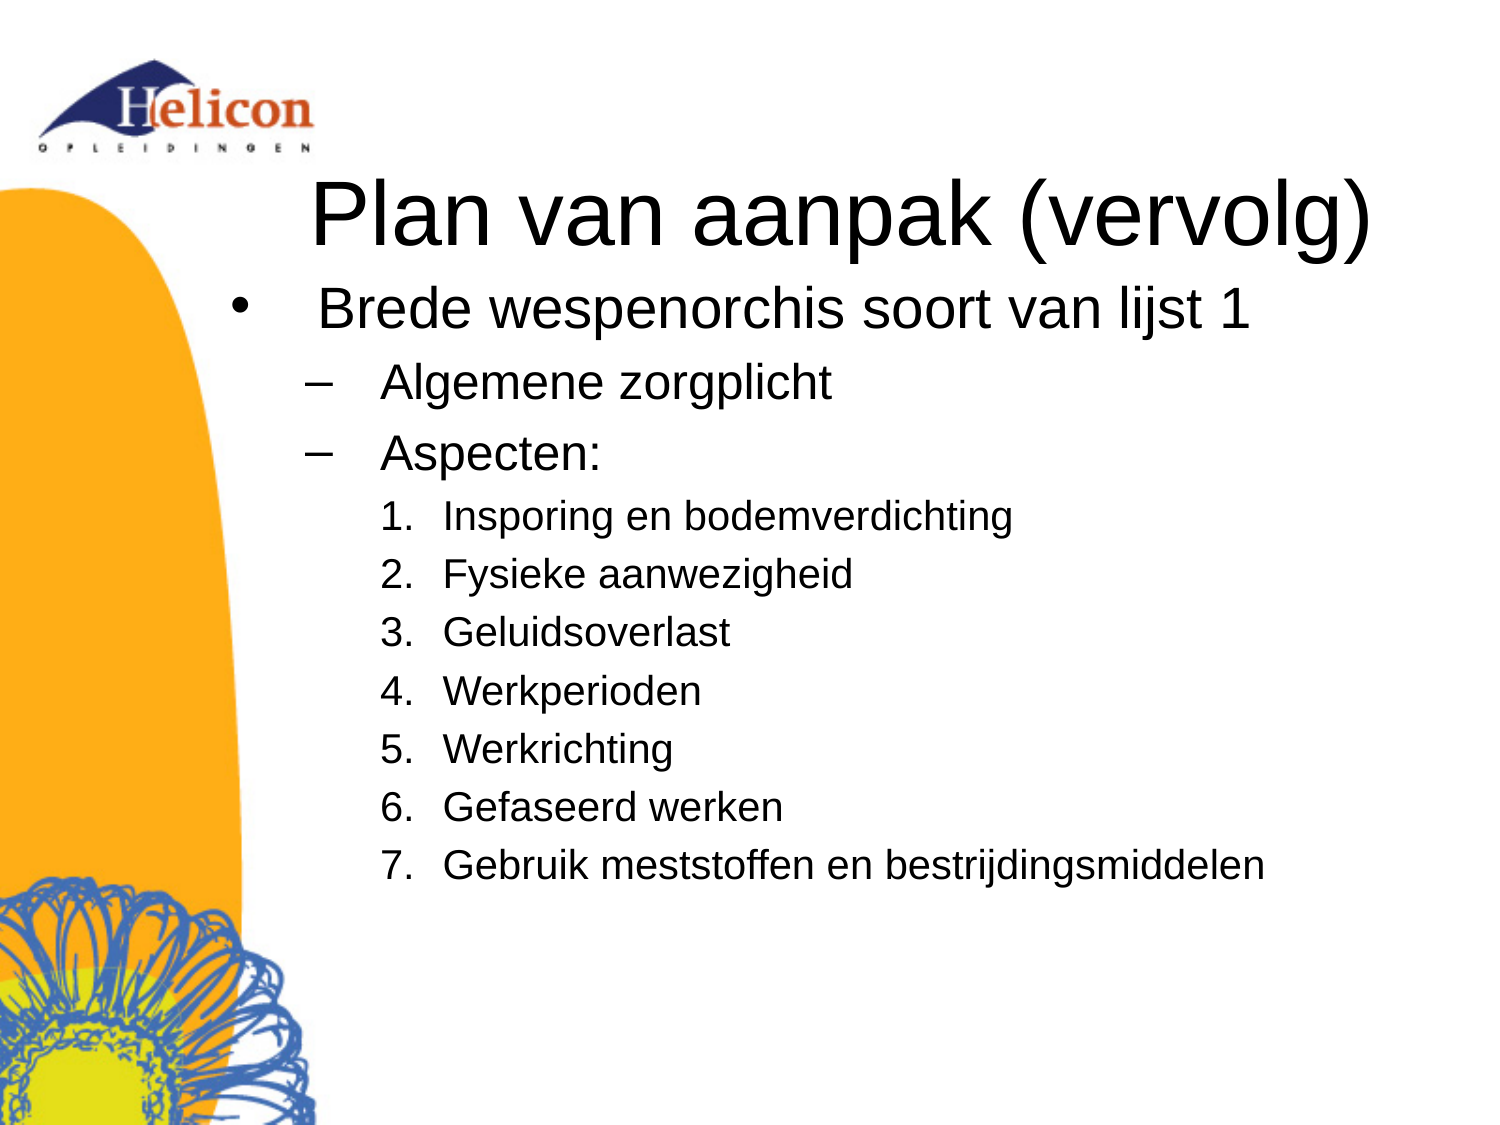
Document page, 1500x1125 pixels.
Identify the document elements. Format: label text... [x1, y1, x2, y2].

title Plan van aanpak (vervolg) [167, 115, 1500, 303]
list Brede wespenorchis soort van lijst 1 Algemene zorgplicht Aspecten: Insporing en bodemverdichting Fysieke aanwezigheid Geluidsoverlast Werkperioden Werkrichting Gefaseerd werken Gebruik meststoffen en bestrijdingsmiddelen [215, 262, 1500, 1005]
picture [0, 0, 1500, 1125]
